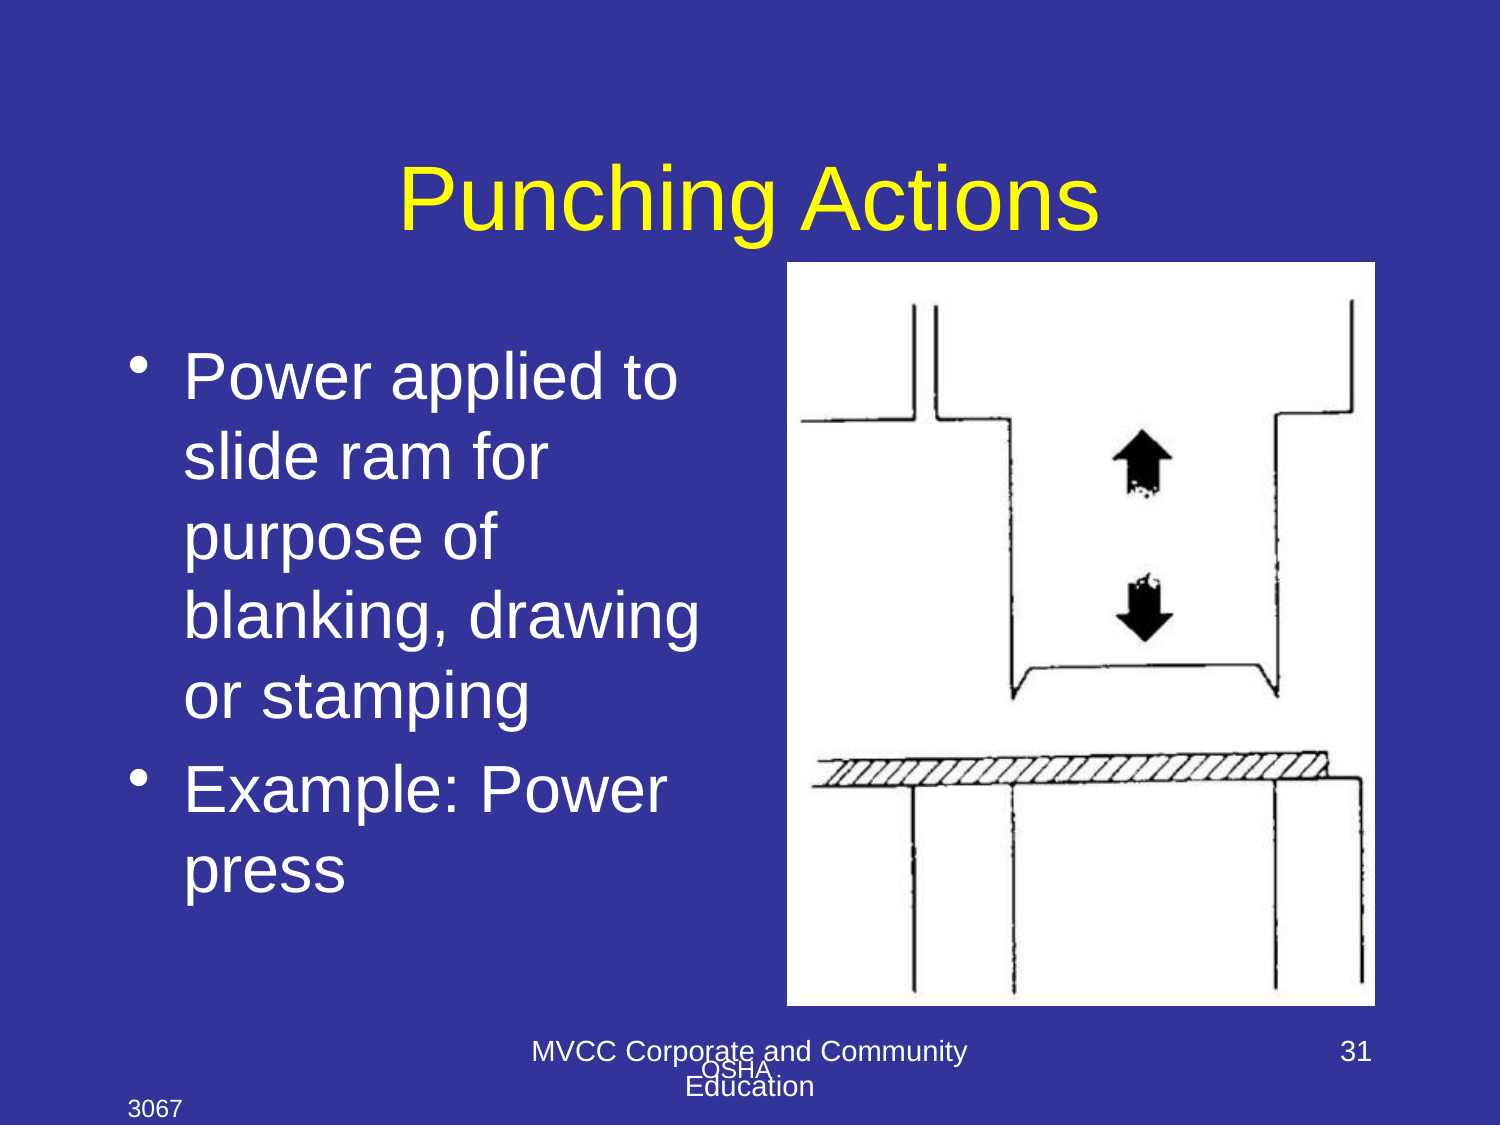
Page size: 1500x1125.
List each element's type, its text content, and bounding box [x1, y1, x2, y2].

list Power applied to slide ram for purpose of blanking, drawing or stamping Example: Power press OSHA 3067 [112, 324, 782, 1000]
footer MVCC Corporate and Community Education [512, 1024, 988, 1101]
title Punching Actions [112, 99, 1388, 288]
picture [787, 262, 1375, 1006]
slide_number 31 [1074, 1024, 1388, 1101]
